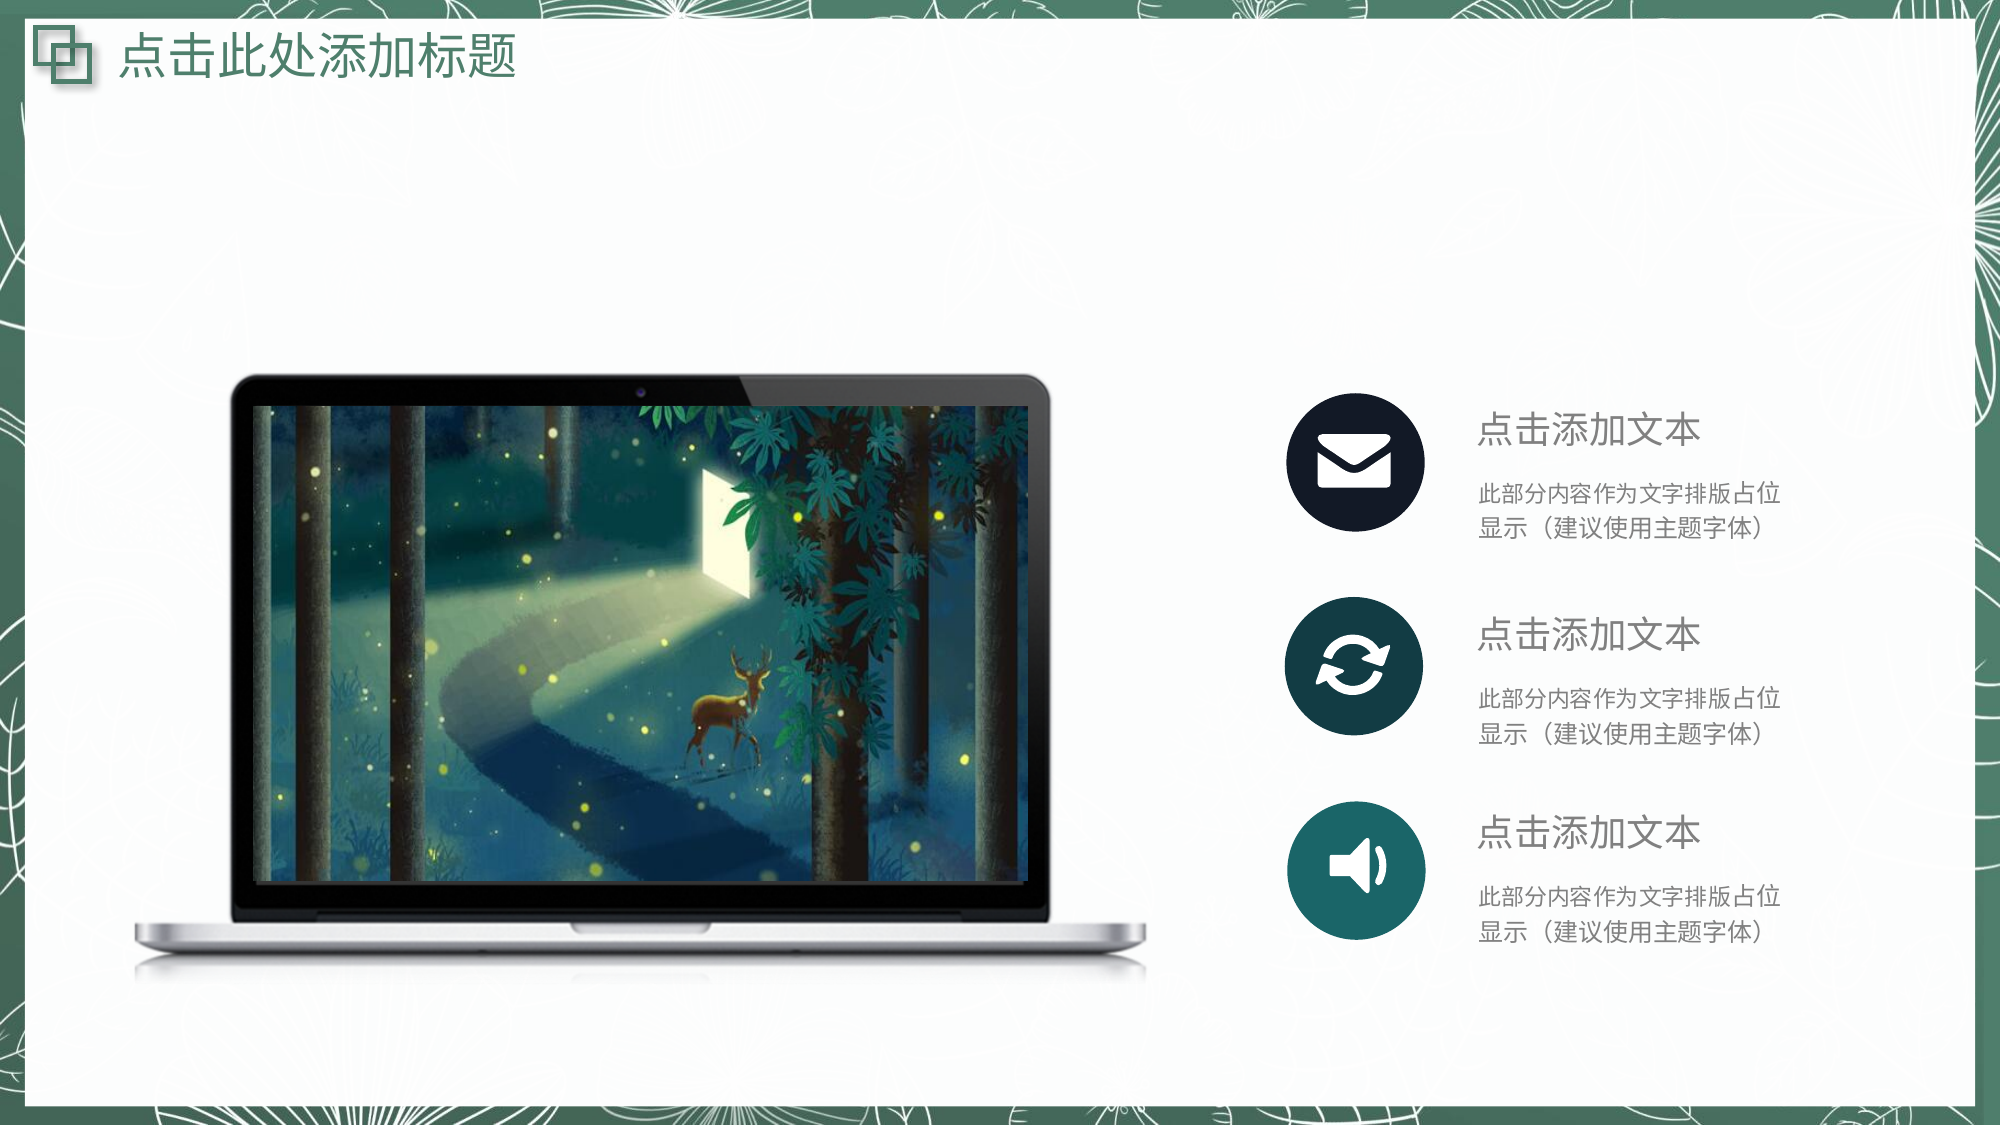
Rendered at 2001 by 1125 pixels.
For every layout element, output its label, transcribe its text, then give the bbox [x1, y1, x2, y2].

picture [0, 0, 2000, 1125]
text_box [1436, 591, 1840, 770]
text_box 点击此处添加标题 [102, 16, 676, 92]
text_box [1436, 385, 1840, 565]
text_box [35, 27, 90, 82]
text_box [1287, 801, 1426, 940]
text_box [66, 239, 1224, 1125]
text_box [1284, 596, 1424, 736]
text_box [1436, 789, 1840, 968]
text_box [1286, 393, 1425, 532]
